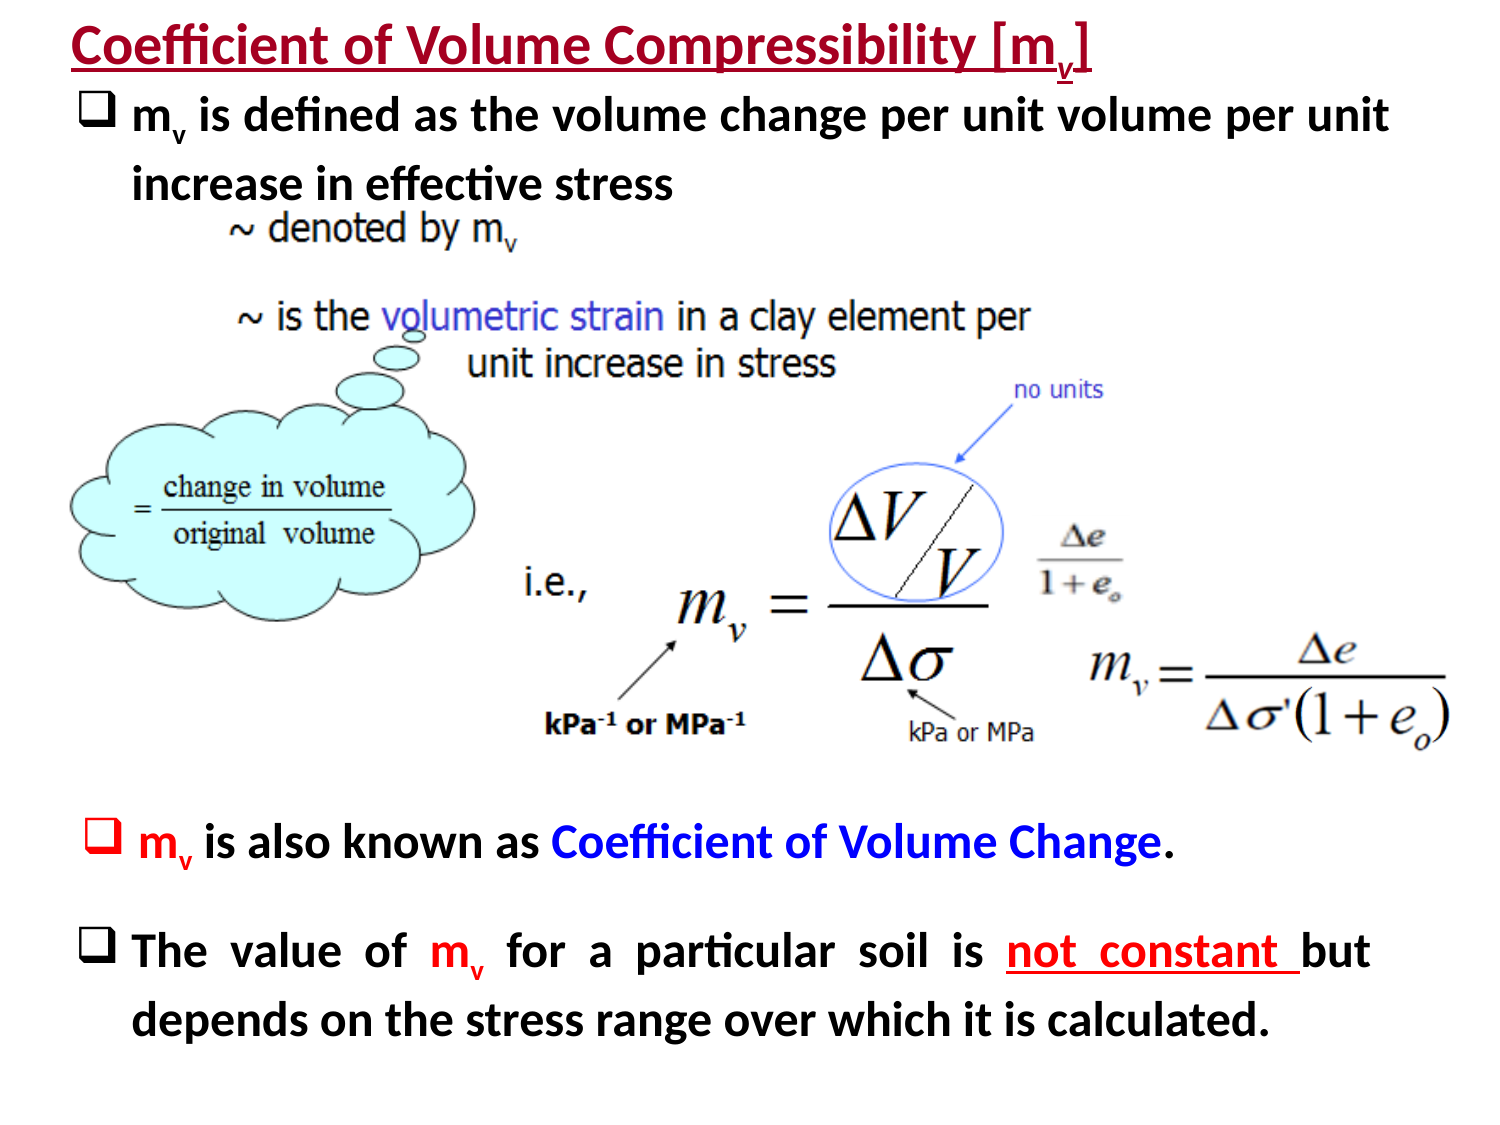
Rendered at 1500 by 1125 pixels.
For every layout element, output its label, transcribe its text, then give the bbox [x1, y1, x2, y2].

text_box The value of mv for a particular soil is not constant but depends on the stress range over which it is calculated. [60, 910, 1386, 1054]
title Coefficient of Volume Compressibility [mv] [56, 0, 1130, 90]
picture [60, 199, 1461, 760]
text_box mv is defined as the volume change per unit volume per unit increase in effective stress [60, 74, 1406, 218]
text_box mv is also known as Coefficient of Volume Change. [66, 800, 1191, 884]
